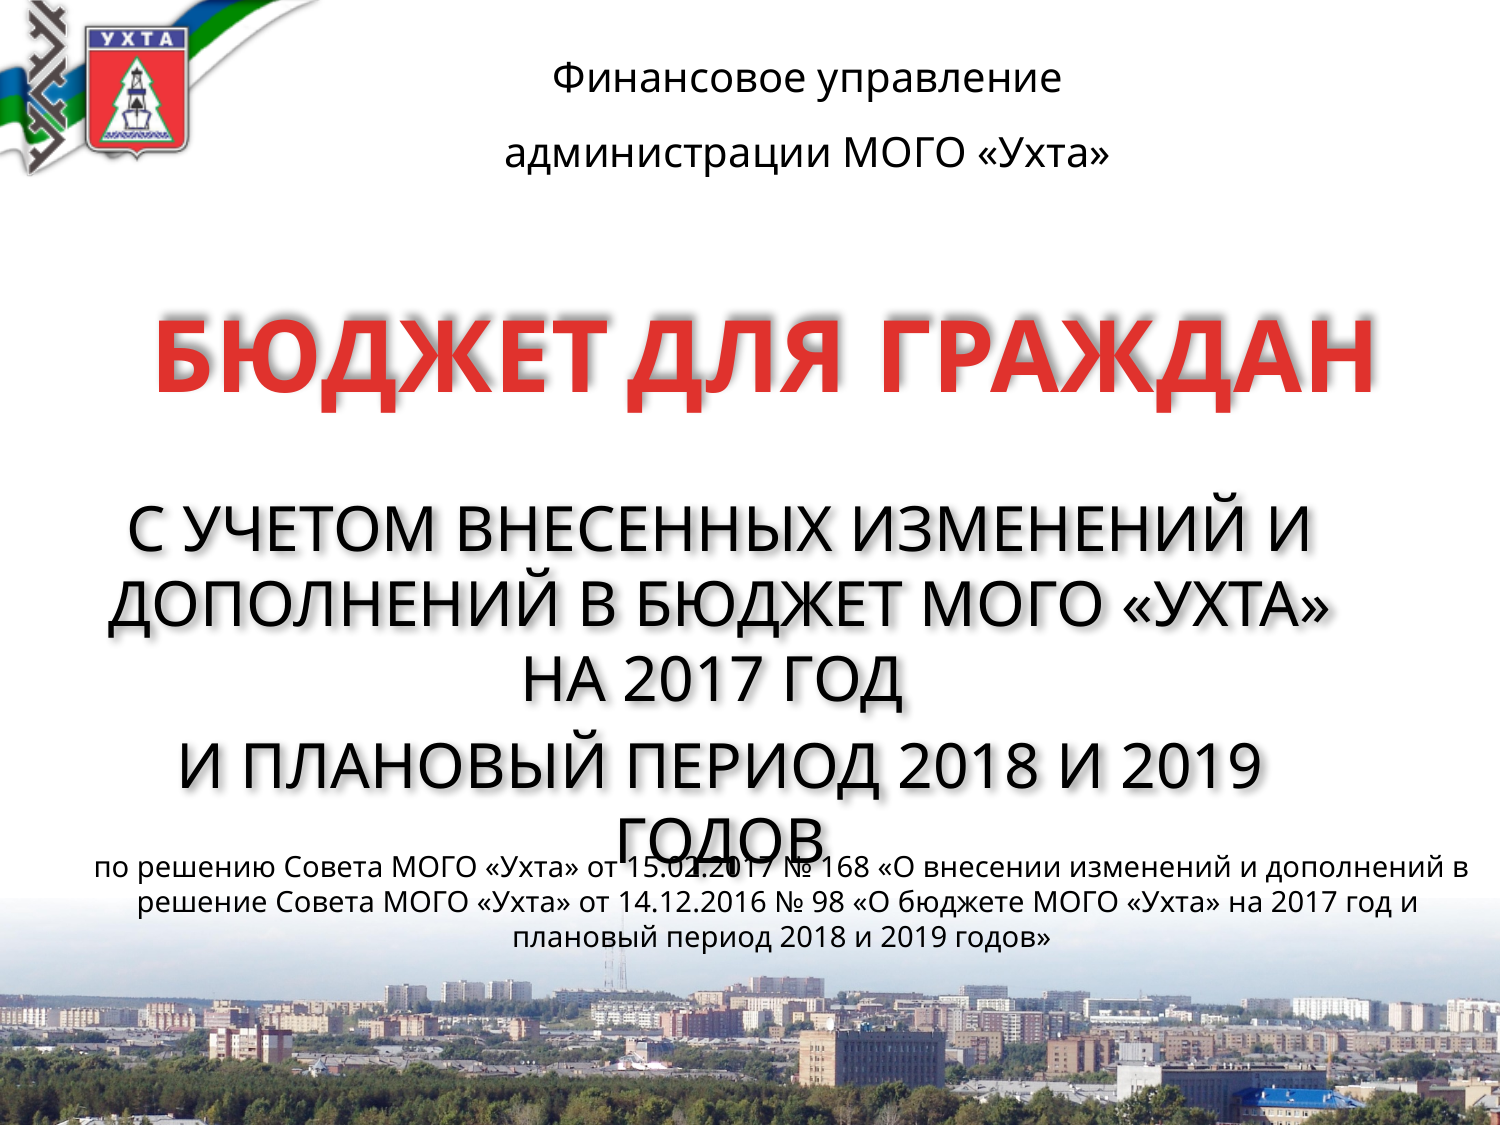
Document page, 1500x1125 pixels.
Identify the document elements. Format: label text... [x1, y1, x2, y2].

title БЮДЖЕТ ДЛЯ ГРАЖДАН [135, 231, 1411, 474]
picture [0, 897, 1500, 1125]
text_box по решению Совета МОГО «Ухта» от 15.02.2017 № 168 «О внесении изменений и дополнений в решение Совета МОГО «Ухта» от 14.12.2016 № 98 «О бюджете МОГО «Ухта» на 2017 год и плановый период 2018 и 2019 годов» [77, 839, 1487, 896]
subtitle С УЧЕТОМ ВНЕСЕННЫХ ИЗМЕНЕНИЙ И ДОПОЛНЕНИЙ В БЮДЖЕТ МОГО «УХТА» НА 2017 ГОД И ПЛАНОВЫЙ ПЕРИОД 2018 И 2019 ГОДОВ [77, 481, 1363, 769]
picture [0, 0, 374, 189]
